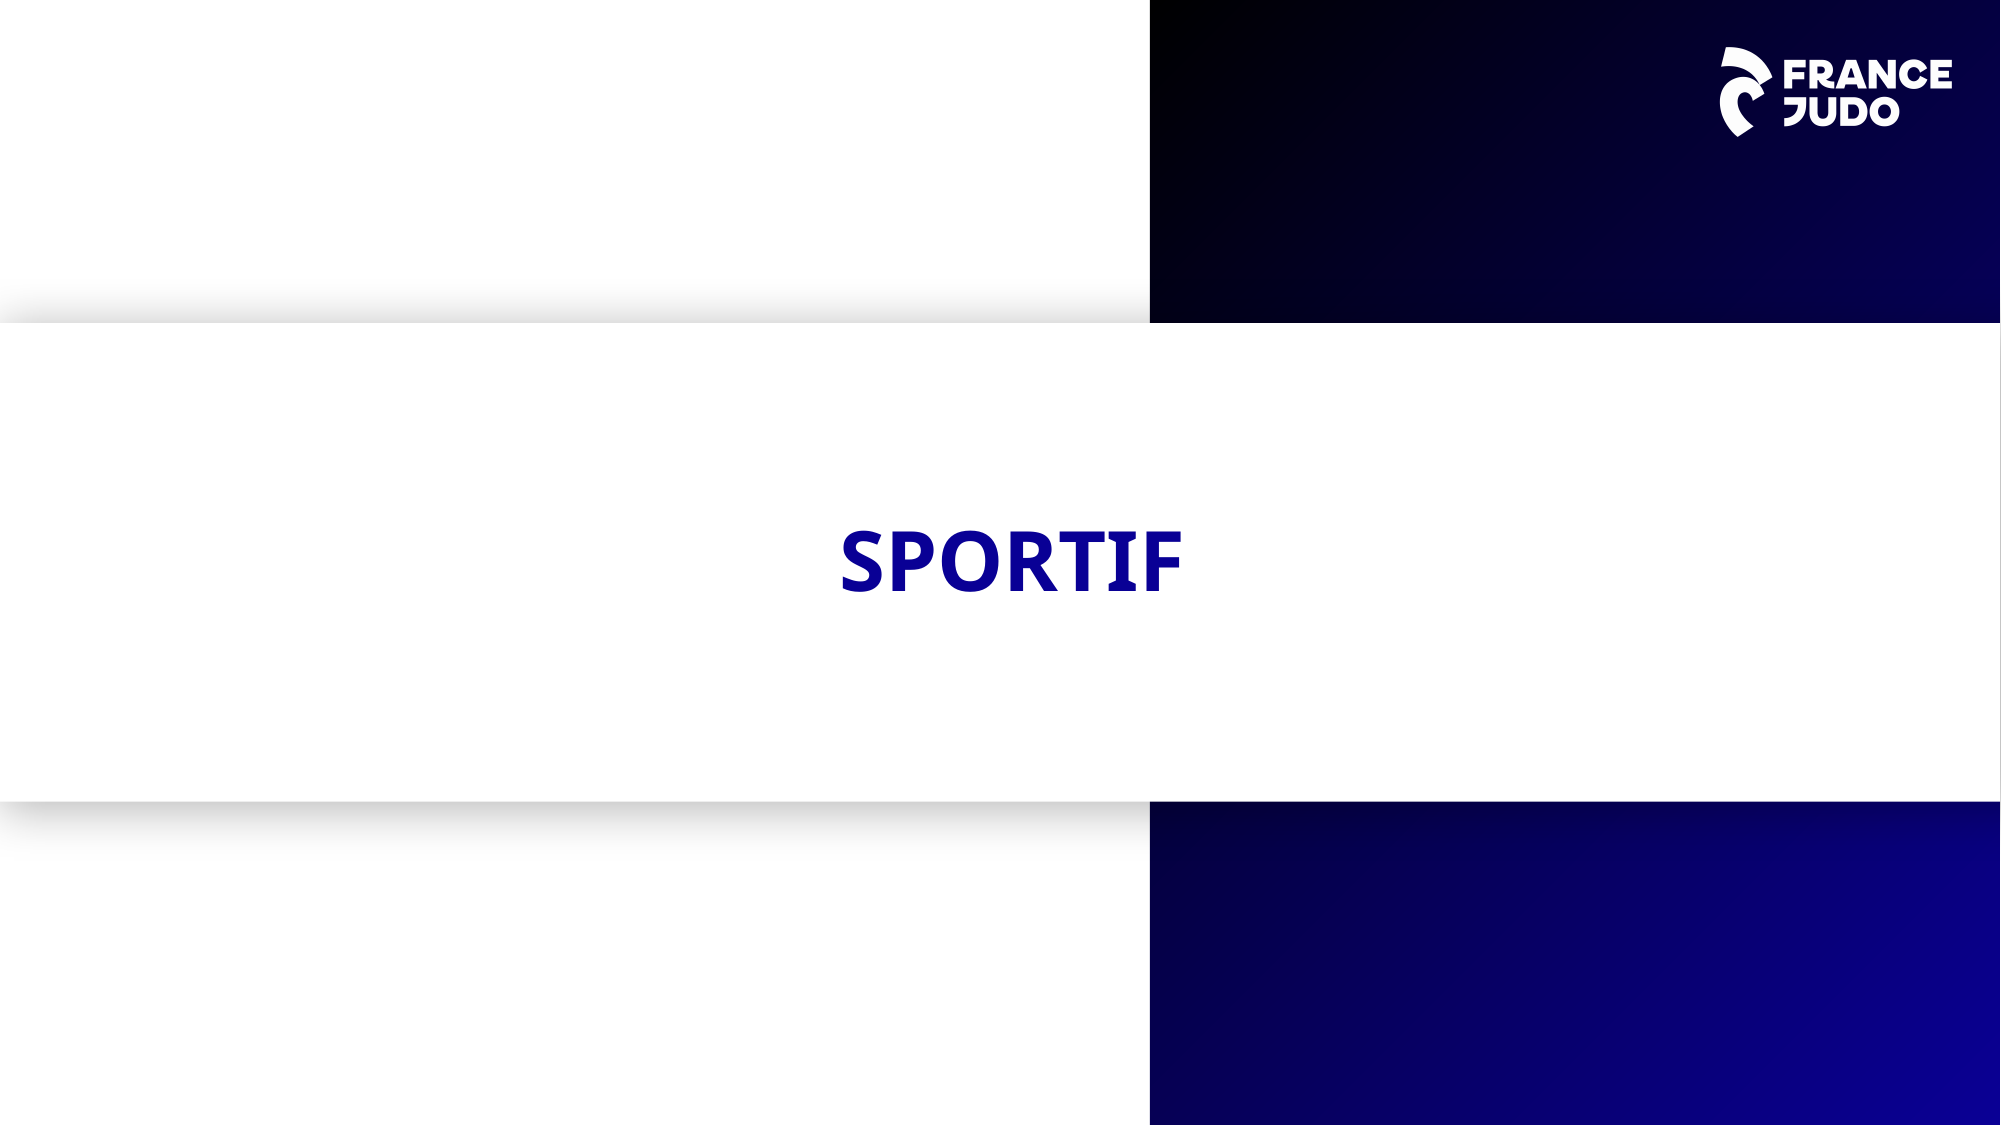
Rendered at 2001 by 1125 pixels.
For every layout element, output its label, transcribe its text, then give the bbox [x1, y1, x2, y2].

picture [1691, 18, 1980, 166]
list SPORTIF [0, 512, 2000, 613]
